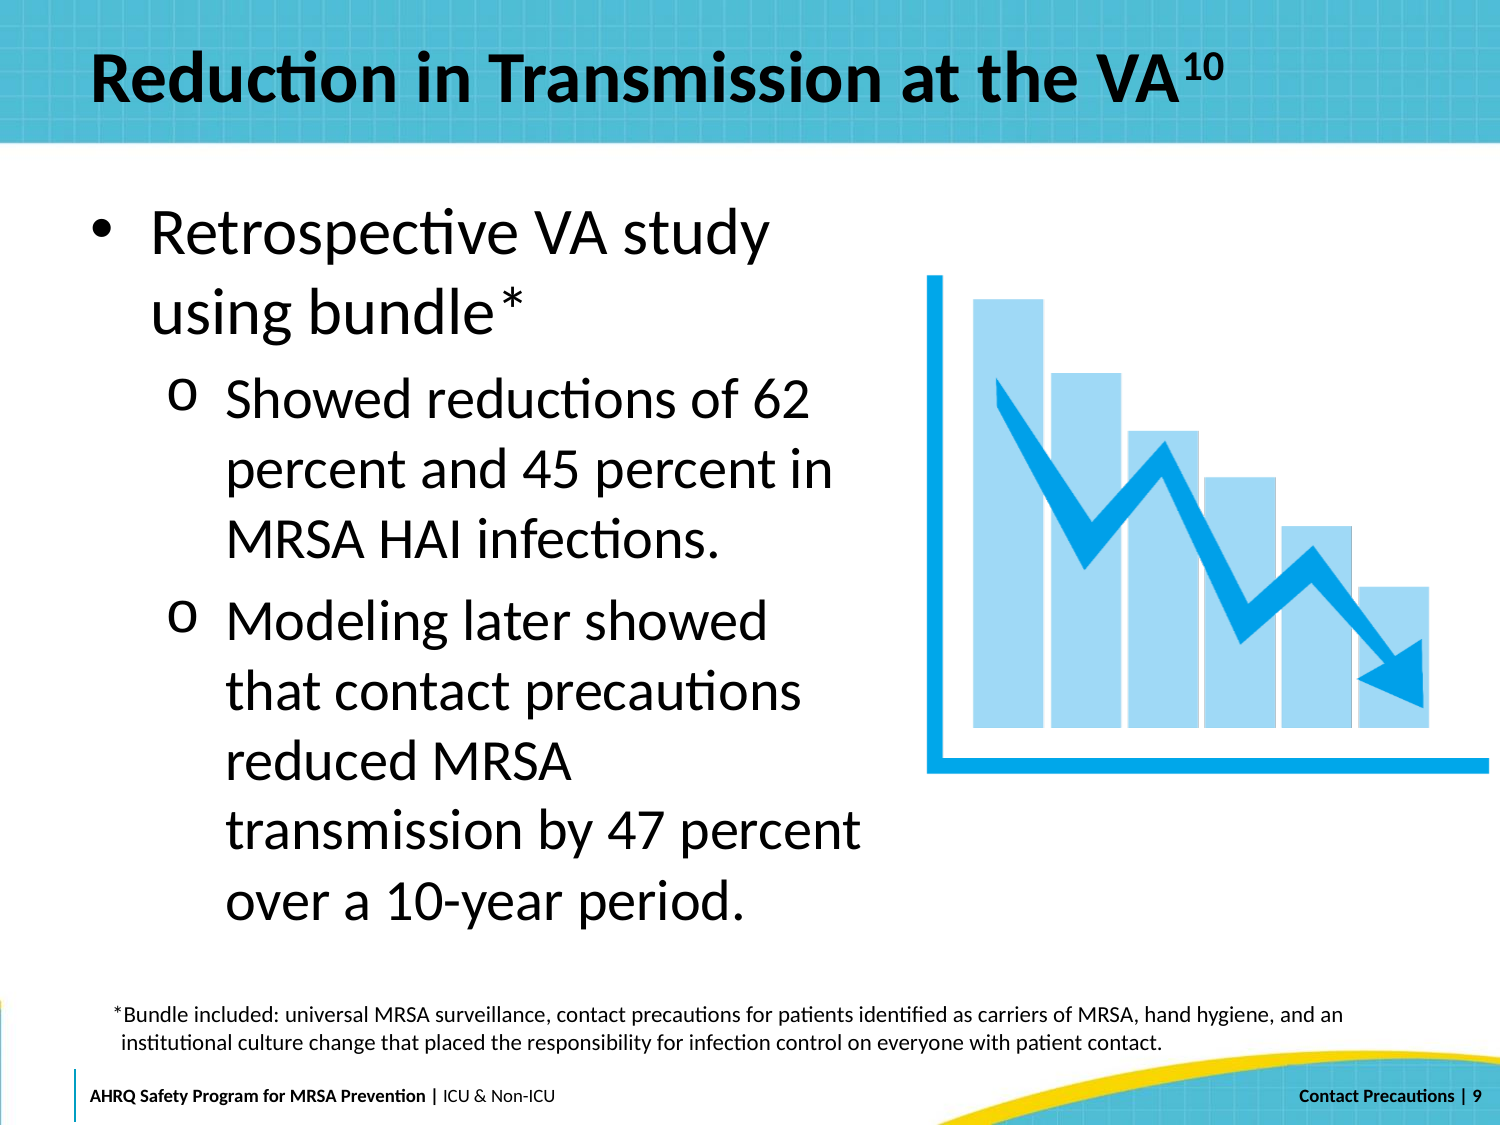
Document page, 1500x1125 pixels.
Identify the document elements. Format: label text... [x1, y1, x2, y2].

list Retrospective VA study using bundle* Showed reductions of 62 percent and 45 percent in MRSA HAI infections. Modeling later showed that contact precautions reduced MRSA transmission by 47 percent over a 10-year period. [75, 179, 886, 957]
title Reduction in Transmission at the VA10 [75, 0, 1425, 150]
list *Bundle included: universal MRSA surveillance, contact precautions for patients identified as carriers of MRSA, hand hygiene, and an institutional culture change that placed the responsibility for infection control on everyone with patient contact. [97, 992, 1447, 1071]
slide_number | 9 [1455, 1065, 1500, 1125]
picture [0, 0, 1500, 1125]
